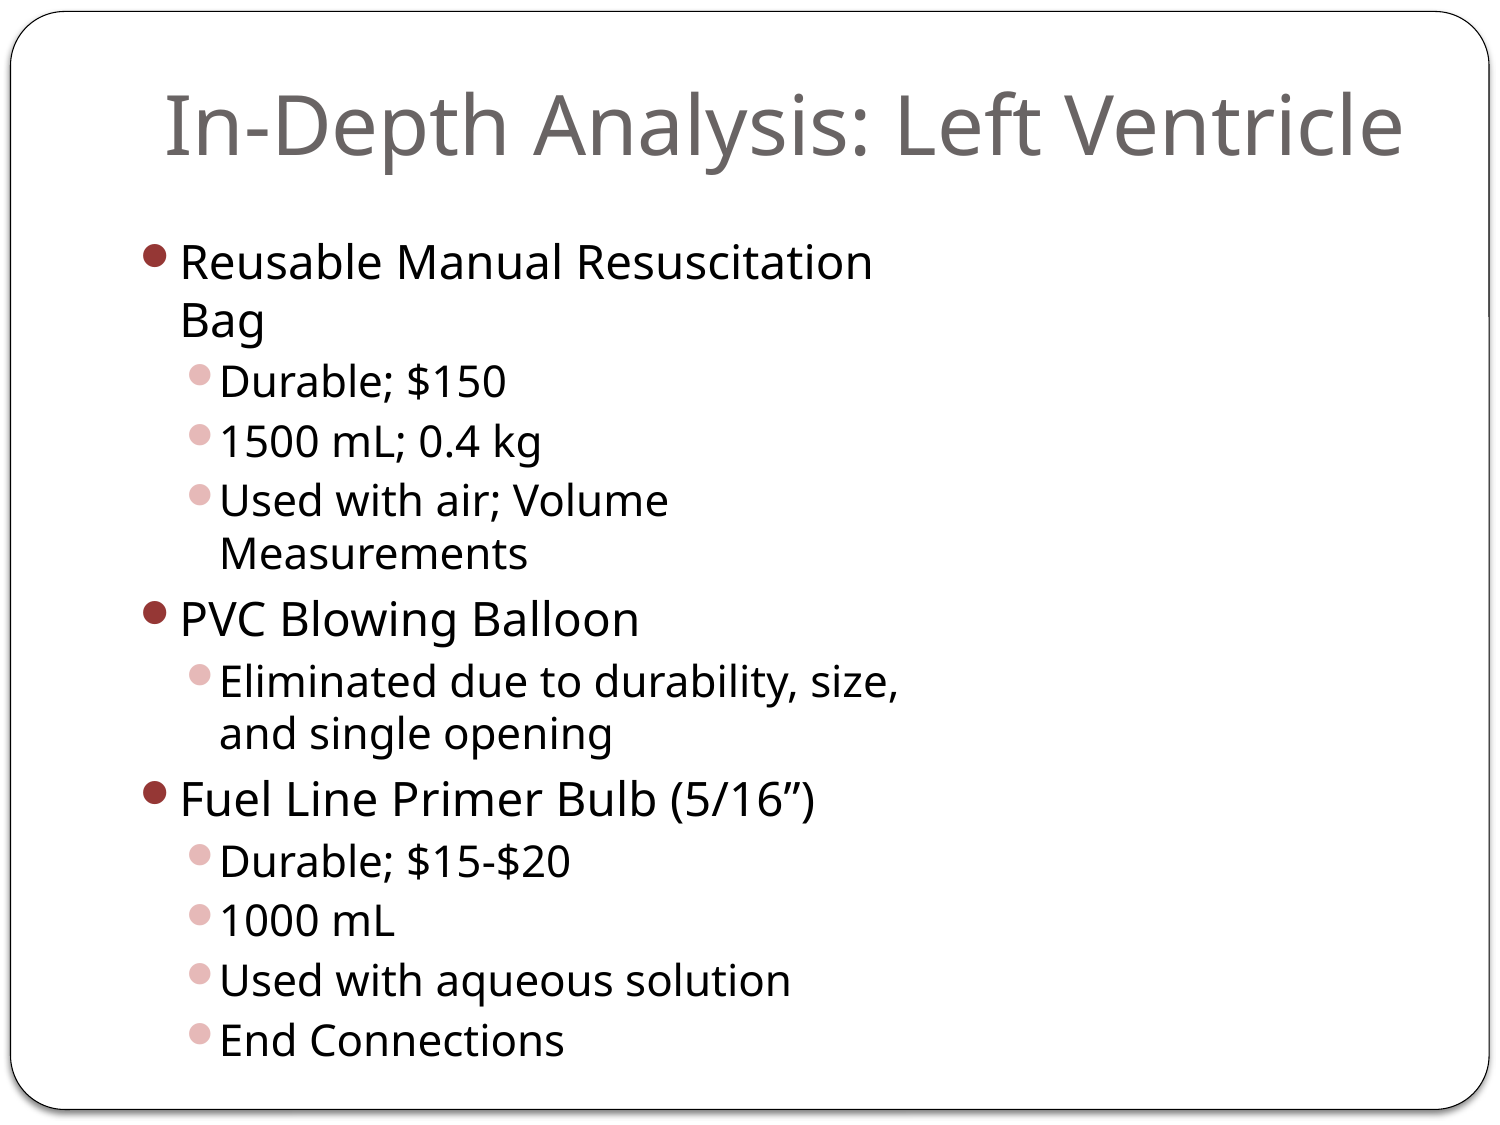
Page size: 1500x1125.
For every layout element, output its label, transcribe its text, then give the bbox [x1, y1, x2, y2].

title In-Depth Analysis: Left Ventricle [150, 0, 1425, 188]
list Reusable Manual Resuscitation Bag Durable; $150 1500 mL; 0.4 kg Used with air; Volume Measurements PVC Blowing Balloon Eliminated due to durability, size, and single opening Fuel Line Primer Bulb (5/16”) Durable; $15-$20 1000 mL Used with aqueous solution End Connections [125, 224, 938, 1075]
